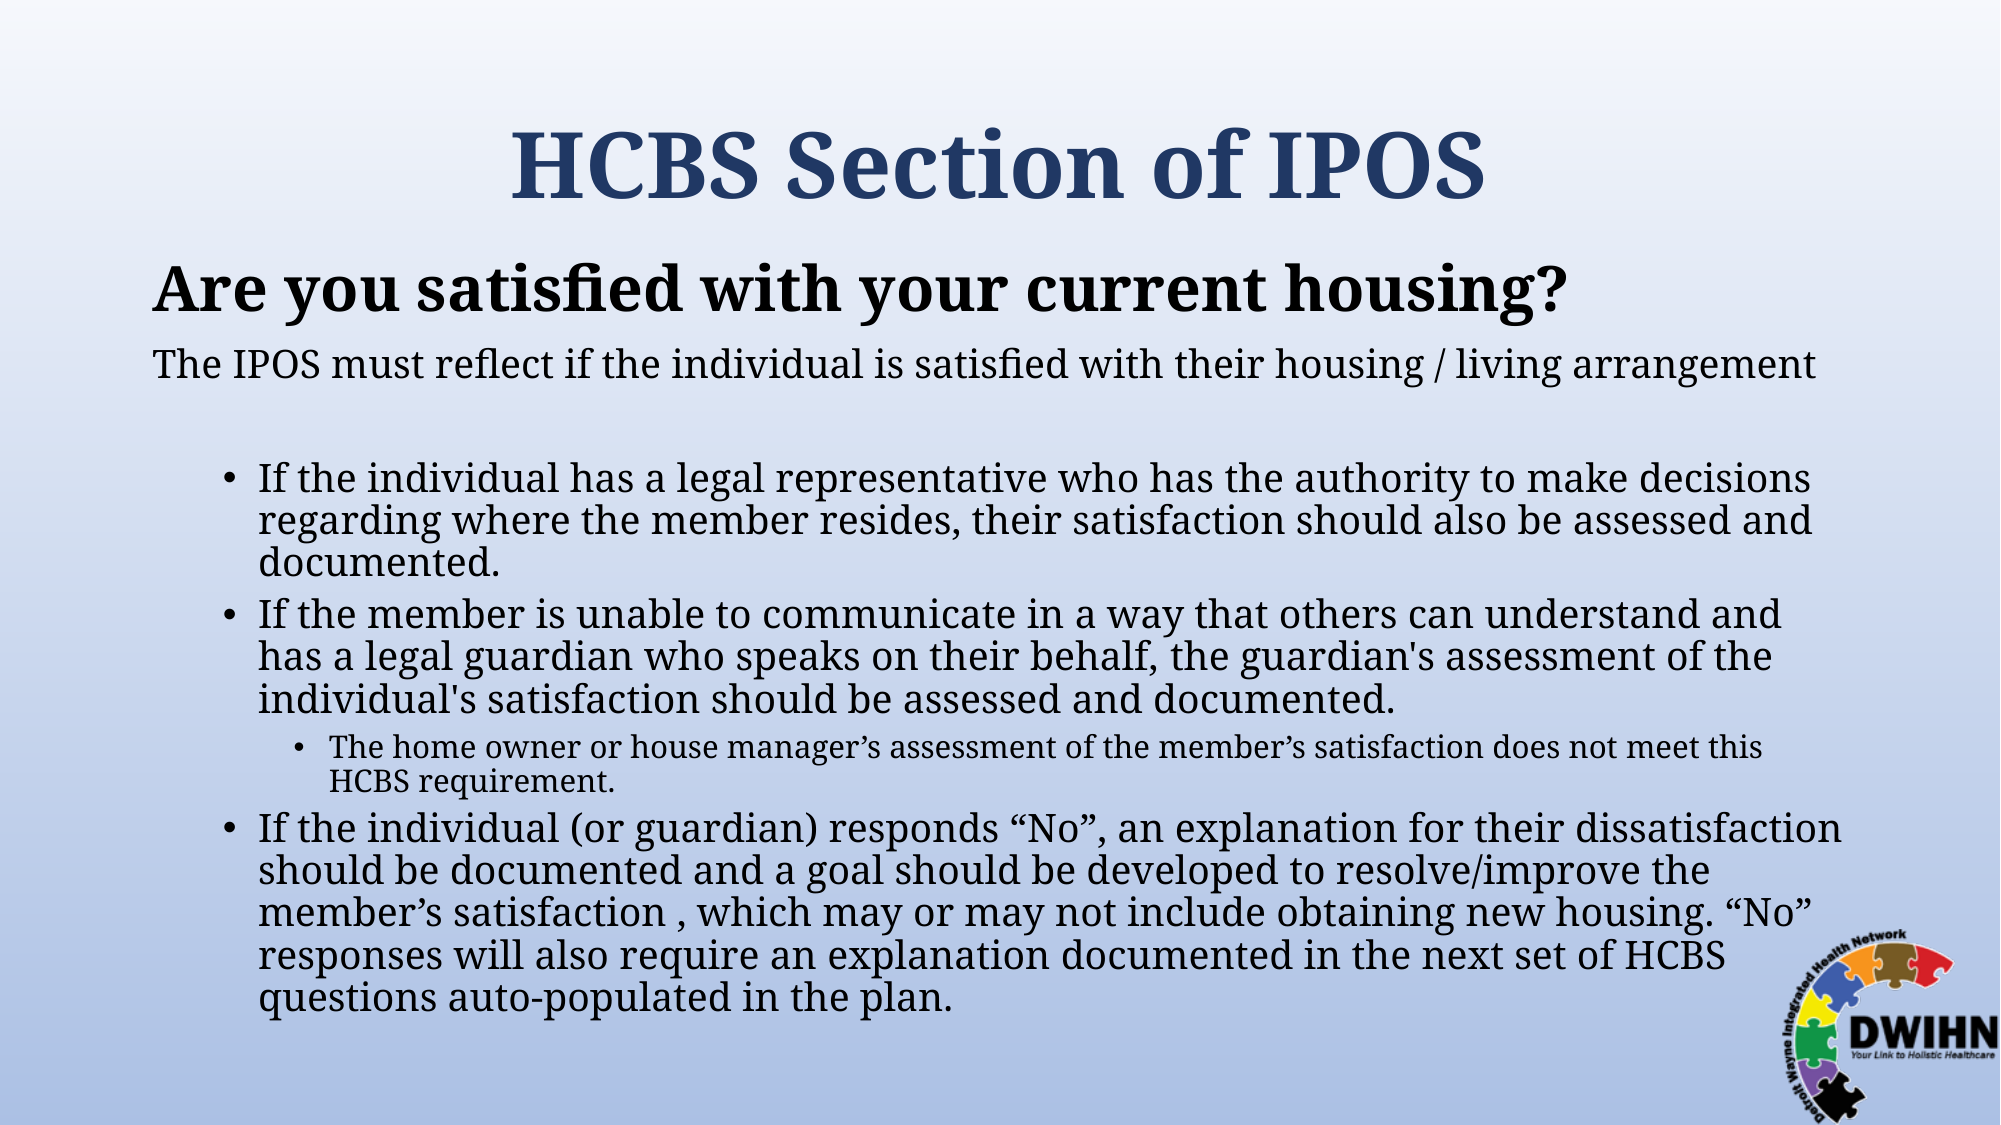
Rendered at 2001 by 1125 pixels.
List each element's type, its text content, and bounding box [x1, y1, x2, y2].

list Are you satisfied with your current housing? The IPOS must reflect if the individual is satisfied with their housing / living arrangement If the individual has a legal representative who has the authority to make decisions regarding where the member resides, their satisfaction should also be assessed and documented. If the member is unable to communicate in a way that others can understand and has a legal guardian who speaks on their behalf, the guardian's assessment of the individual's satisfaction should be assessed and documented. The home owner or house manager’s assessment of the member’s satisfaction does not meet this HCBS requirement. If the individual (or guardian) responds “No”, an explanation for their dissatisfaction should be documented and a goal should be developed to resolve/improve the member’s satisfaction , which may or may not include obtaining new housing. “No” responses will also require an explanation documented in the next set of HCBS questions auto-populated in the plan. [137, 249, 1863, 1028]
picture [1782, 929, 2000, 1125]
title HCBS Section of IPOS [137, 59, 1863, 249]
